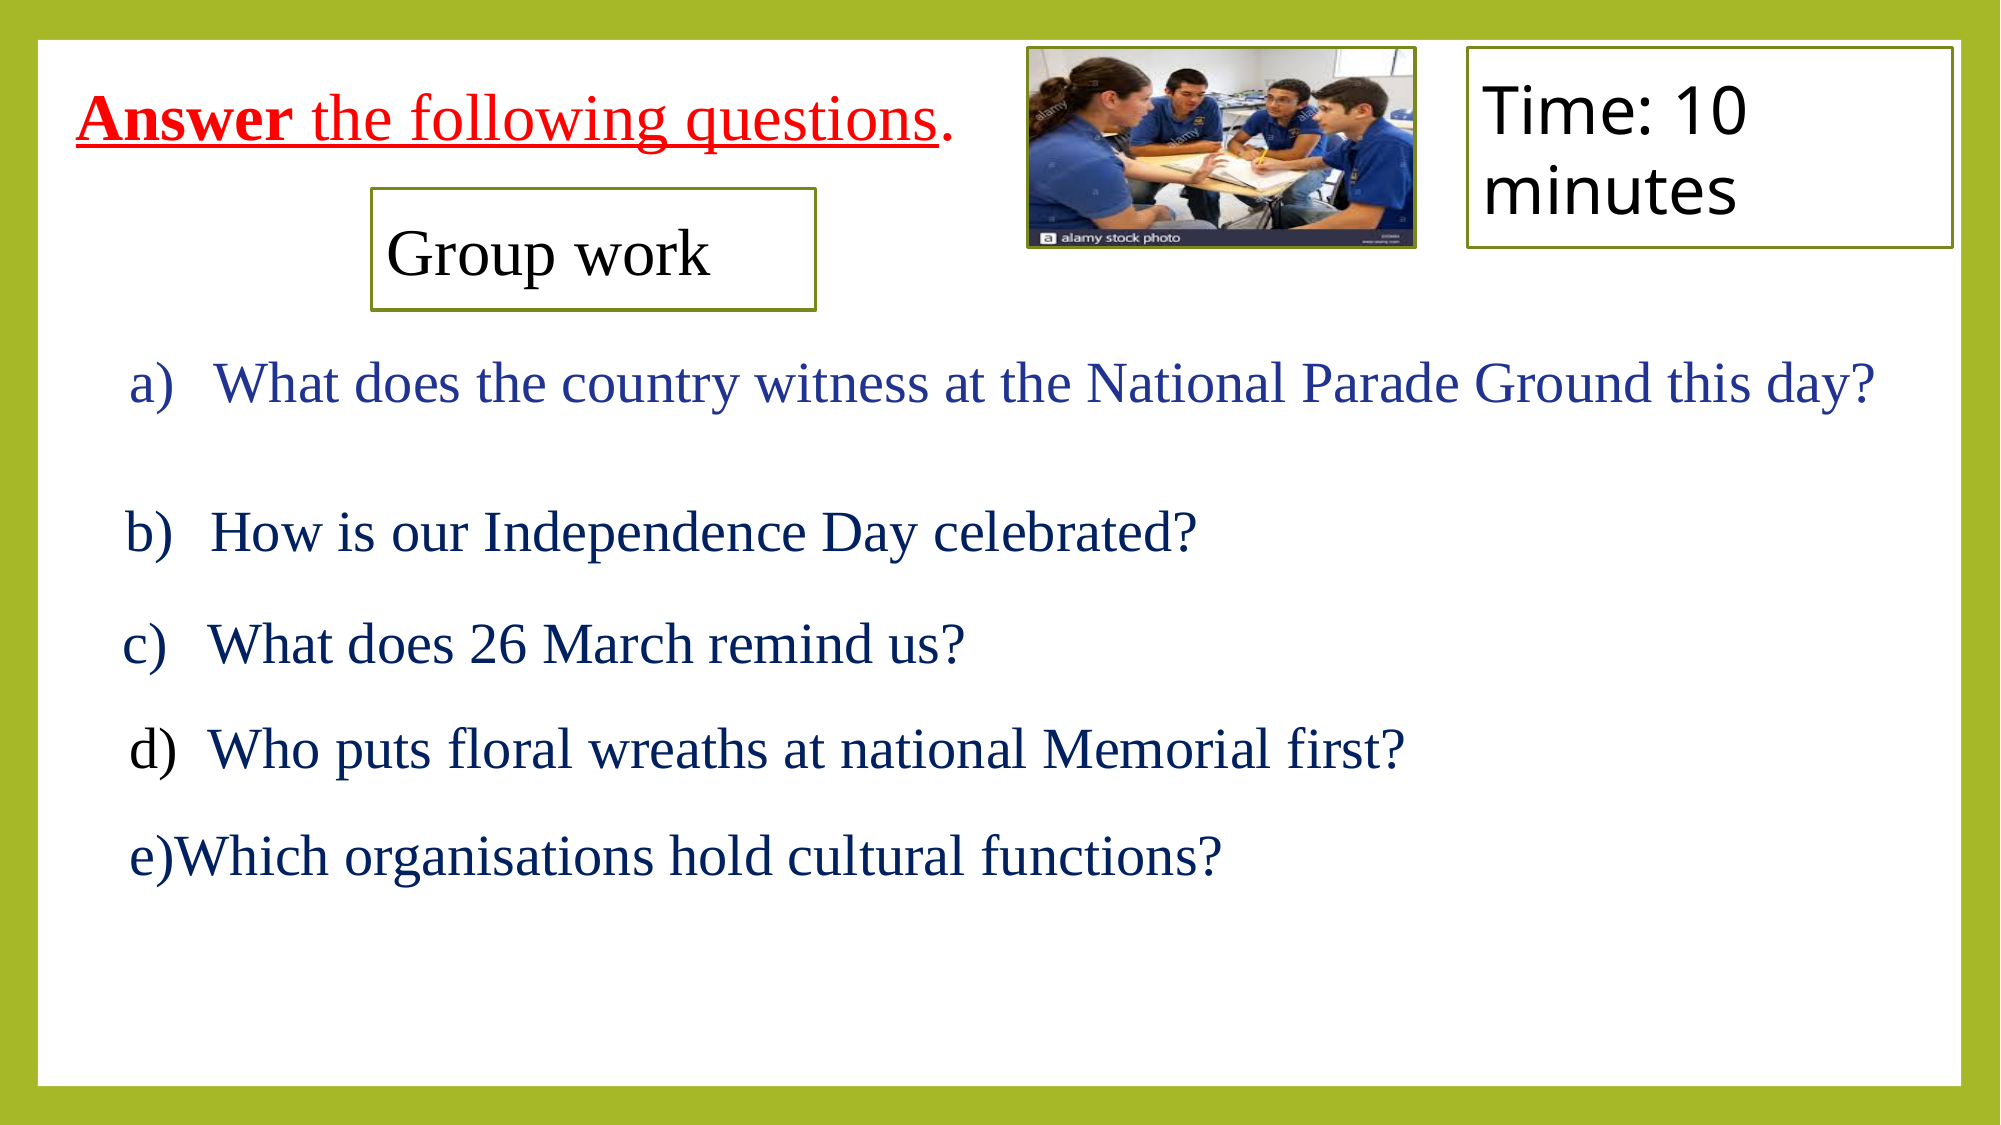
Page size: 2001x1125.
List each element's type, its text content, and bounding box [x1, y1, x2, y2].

text_box [1026, 46, 1417, 249]
text_box [370, 187, 817, 312]
text_box d) Who puts floral wreaths at national Memorial first? [114, 702, 1953, 788]
text_box [1466, 46, 1954, 249]
text_box How is our Independence Day celebrated? [110, 485, 1953, 571]
text_box e)Which organisations hold cultural functions? [114, 809, 1953, 895]
text_box Answer the following questions. [60, 66, 971, 162]
text_box What does the country witness at the National Parade Ground this day? [114, 336, 1953, 467]
text_box Group work [371, 201, 929, 297]
text_box Time: 10 minutes [1467, 60, 1953, 236]
text_box What does 26 March remind us? [108, 597, 1953, 683]
